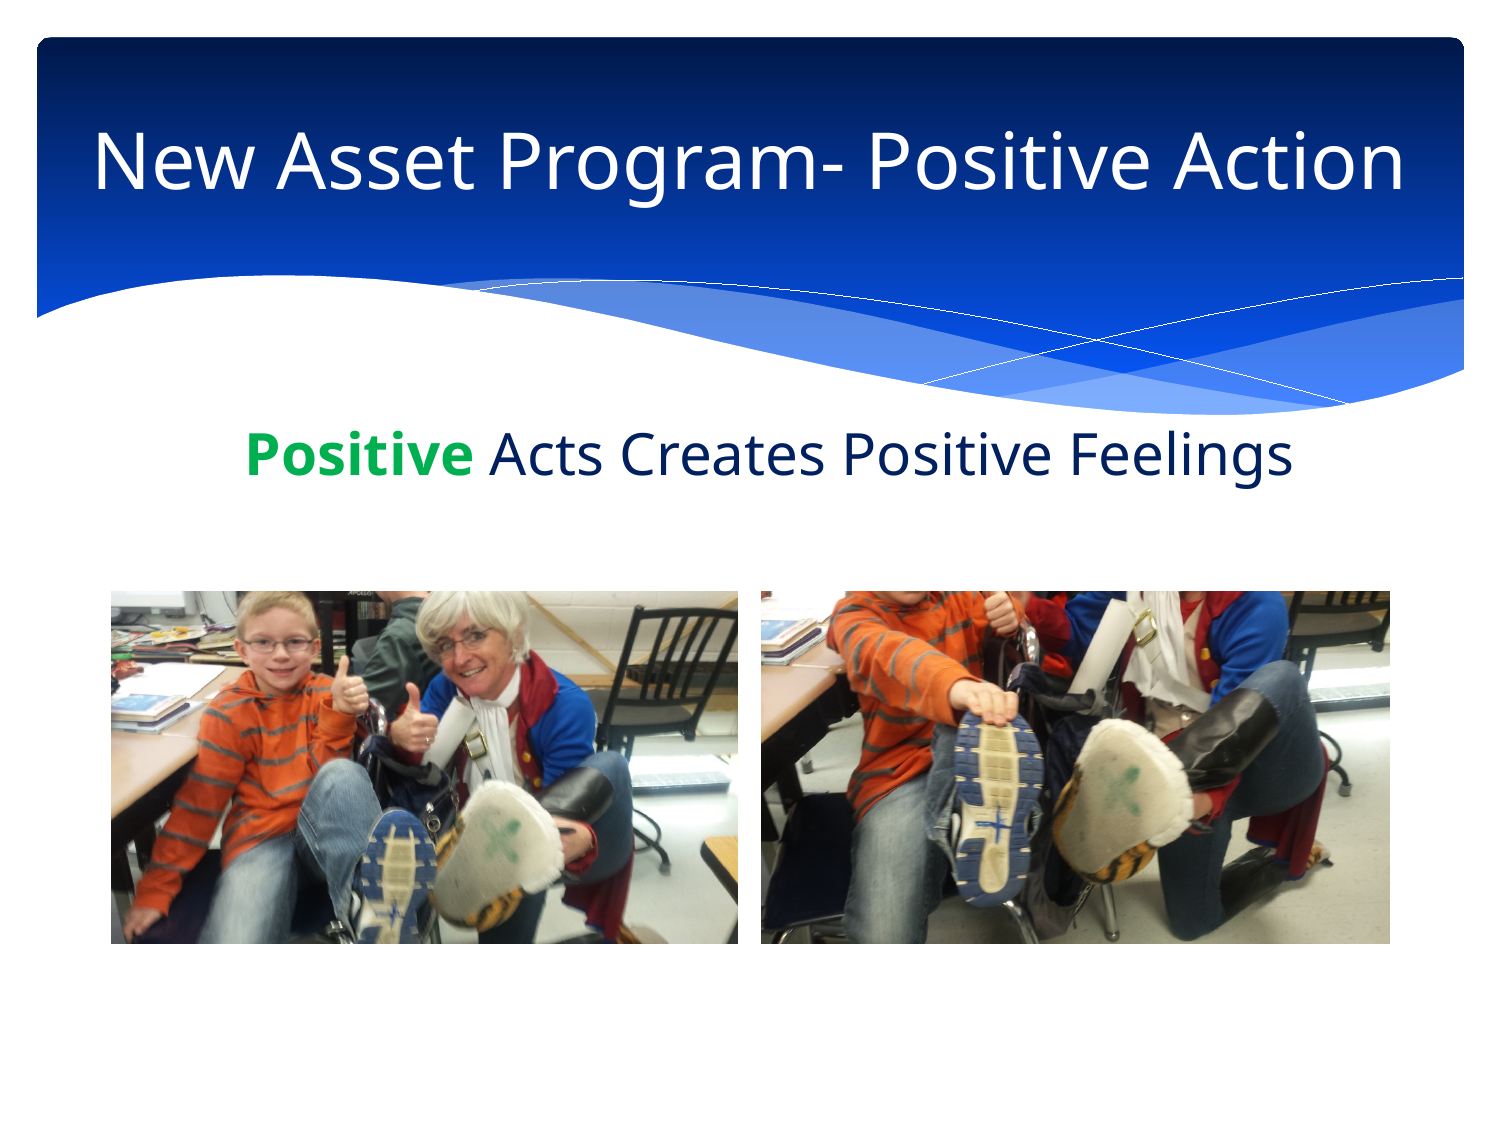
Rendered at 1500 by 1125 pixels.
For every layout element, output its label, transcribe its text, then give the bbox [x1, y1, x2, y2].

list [761, 590, 1390, 945]
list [110, 590, 738, 944]
list Positive Acts Creates Positive Feelings [150, 399, 1389, 505]
title New Asset Program- Positive Action [75, 55, 1425, 261]
